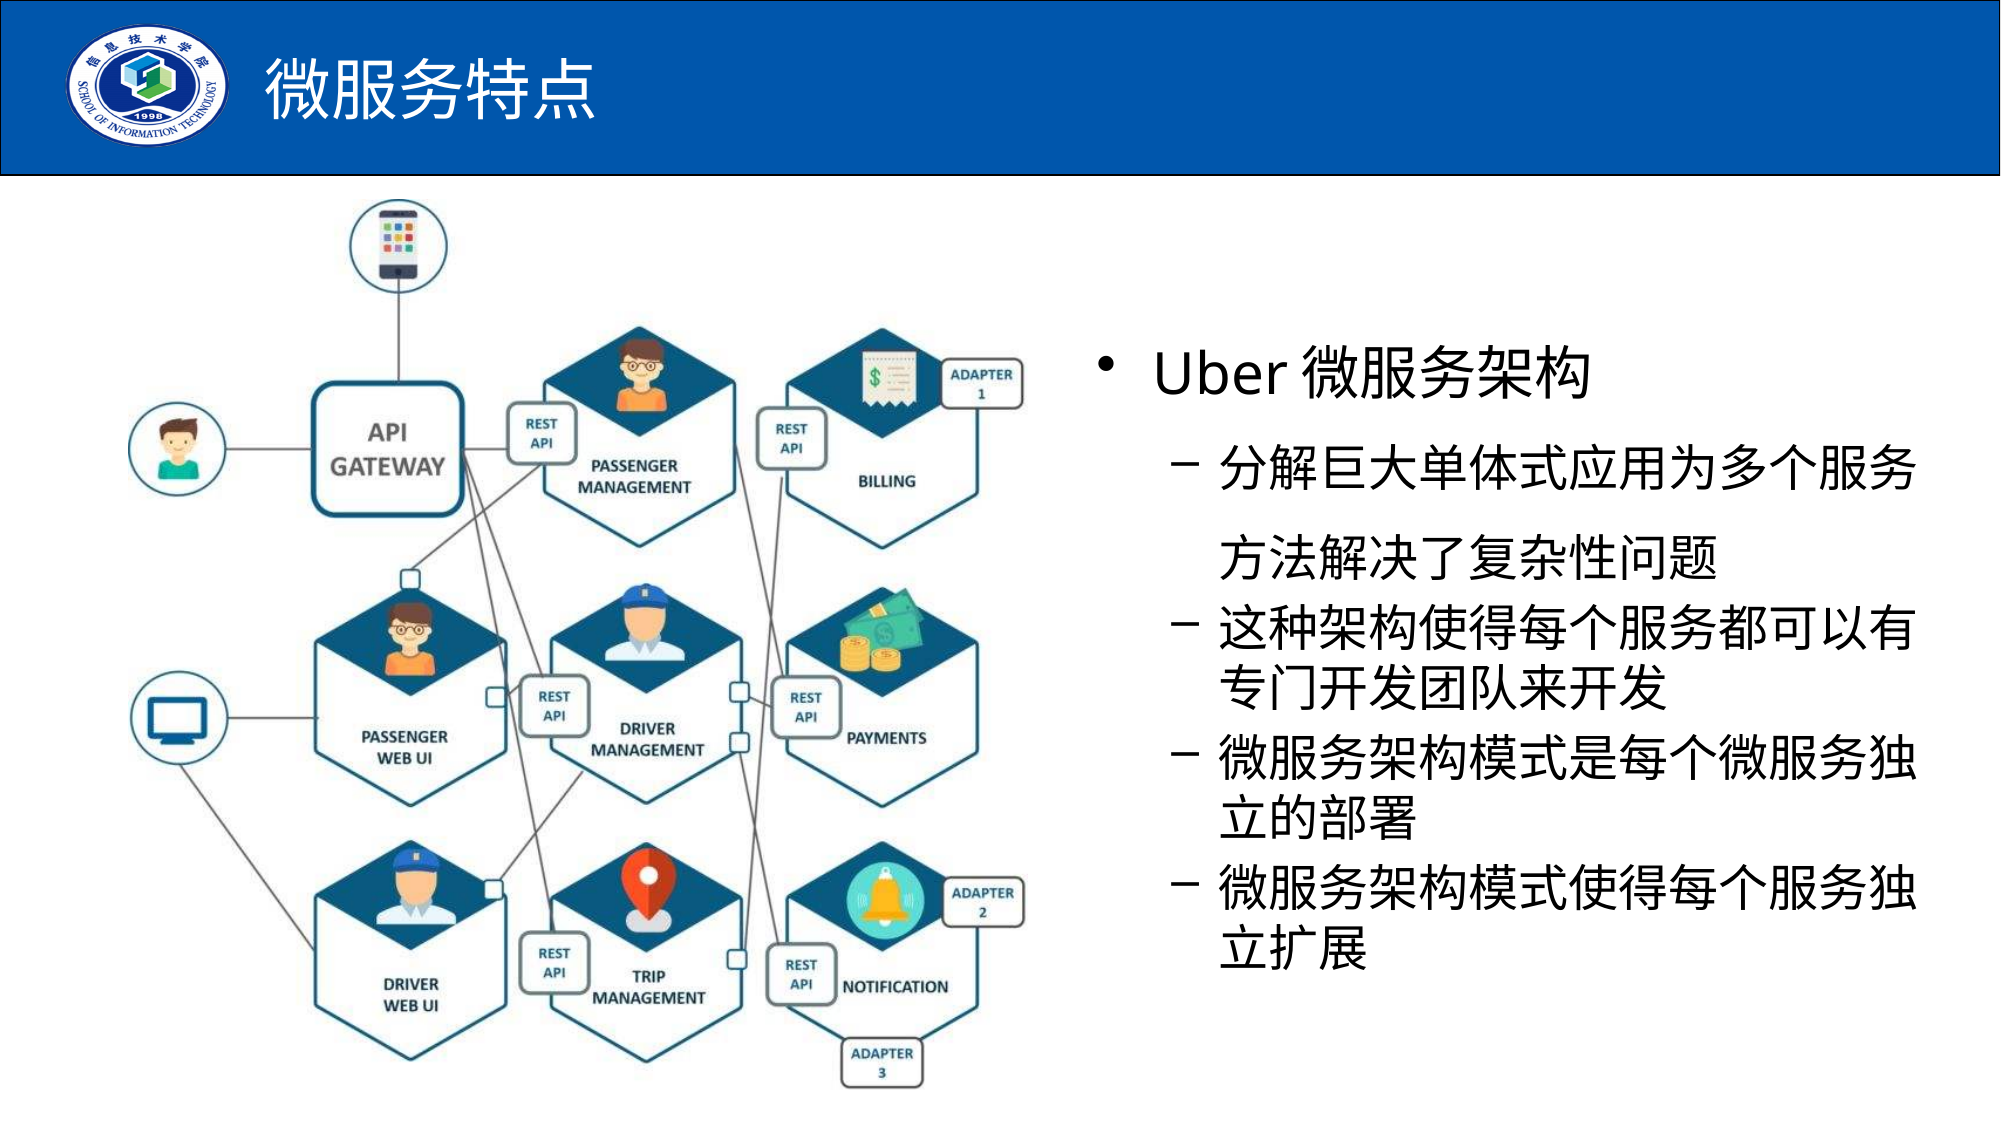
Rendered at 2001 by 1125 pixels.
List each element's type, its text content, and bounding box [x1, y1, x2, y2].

title 微服务特点 [249, 12, 2000, 163]
list Uber微服务架构 分解巨大单体式应用为多个服务方法解决了复杂性问题 这种架构使得每个服务都可以有专门开发团队来开发 微服务架构模式是每个微服务独立的部署 微服务架构模式使得每个服务独立扩展 [1081, 328, 1954, 1084]
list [128, 199, 1028, 1092]
picture [64, 23, 230, 148]
